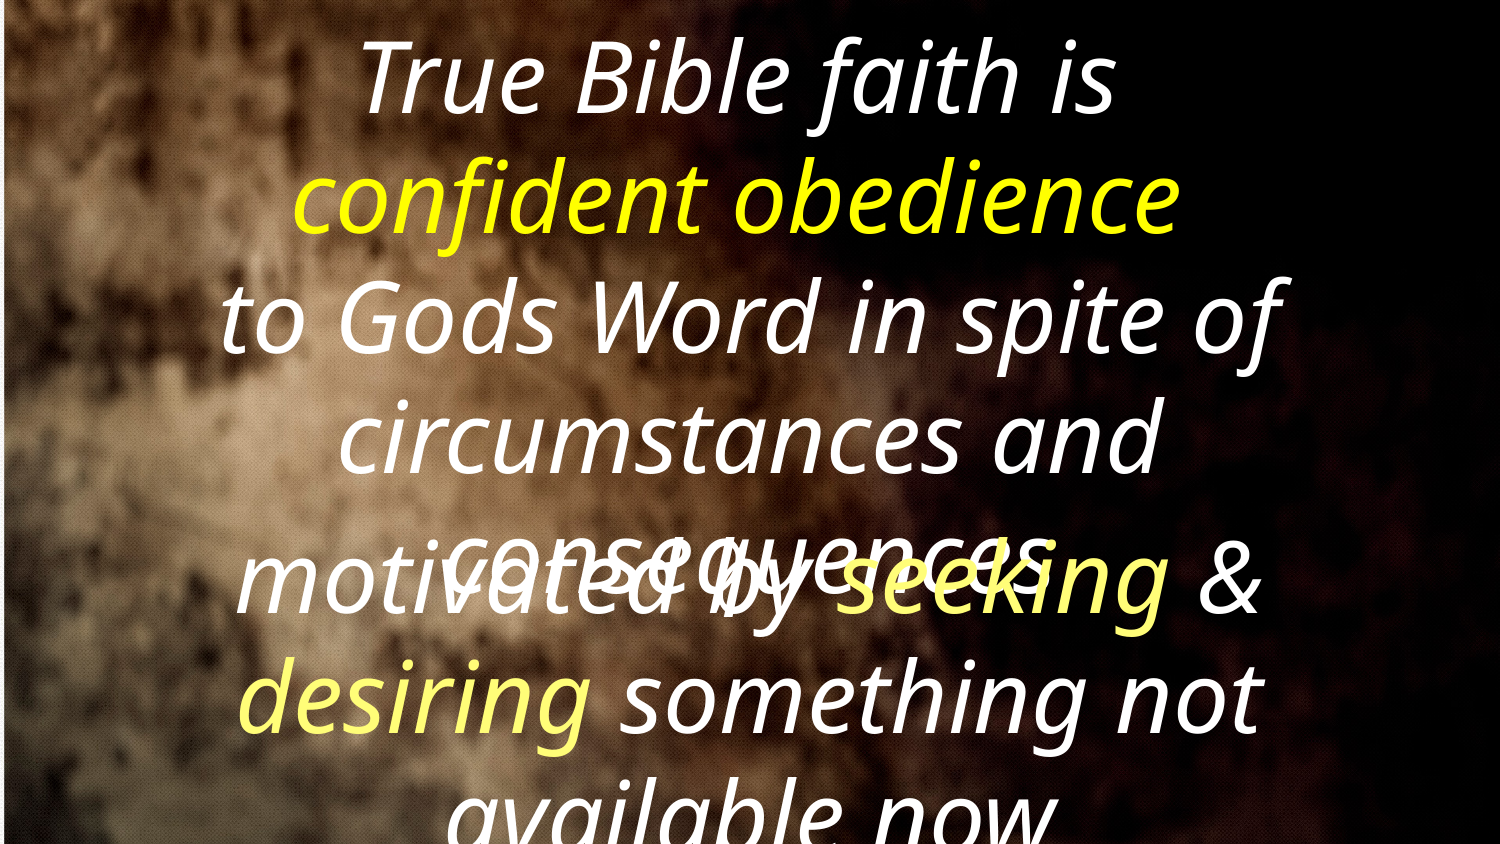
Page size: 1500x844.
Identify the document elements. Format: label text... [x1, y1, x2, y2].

text_box True Bible faith is confident obedience to Gods Word in spite of circumstances and consequences [37, 6, 1463, 506]
text_box motivated by seeking & desiring something not available now [37, 506, 1463, 844]
picture [0, 0, 1500, 844]
